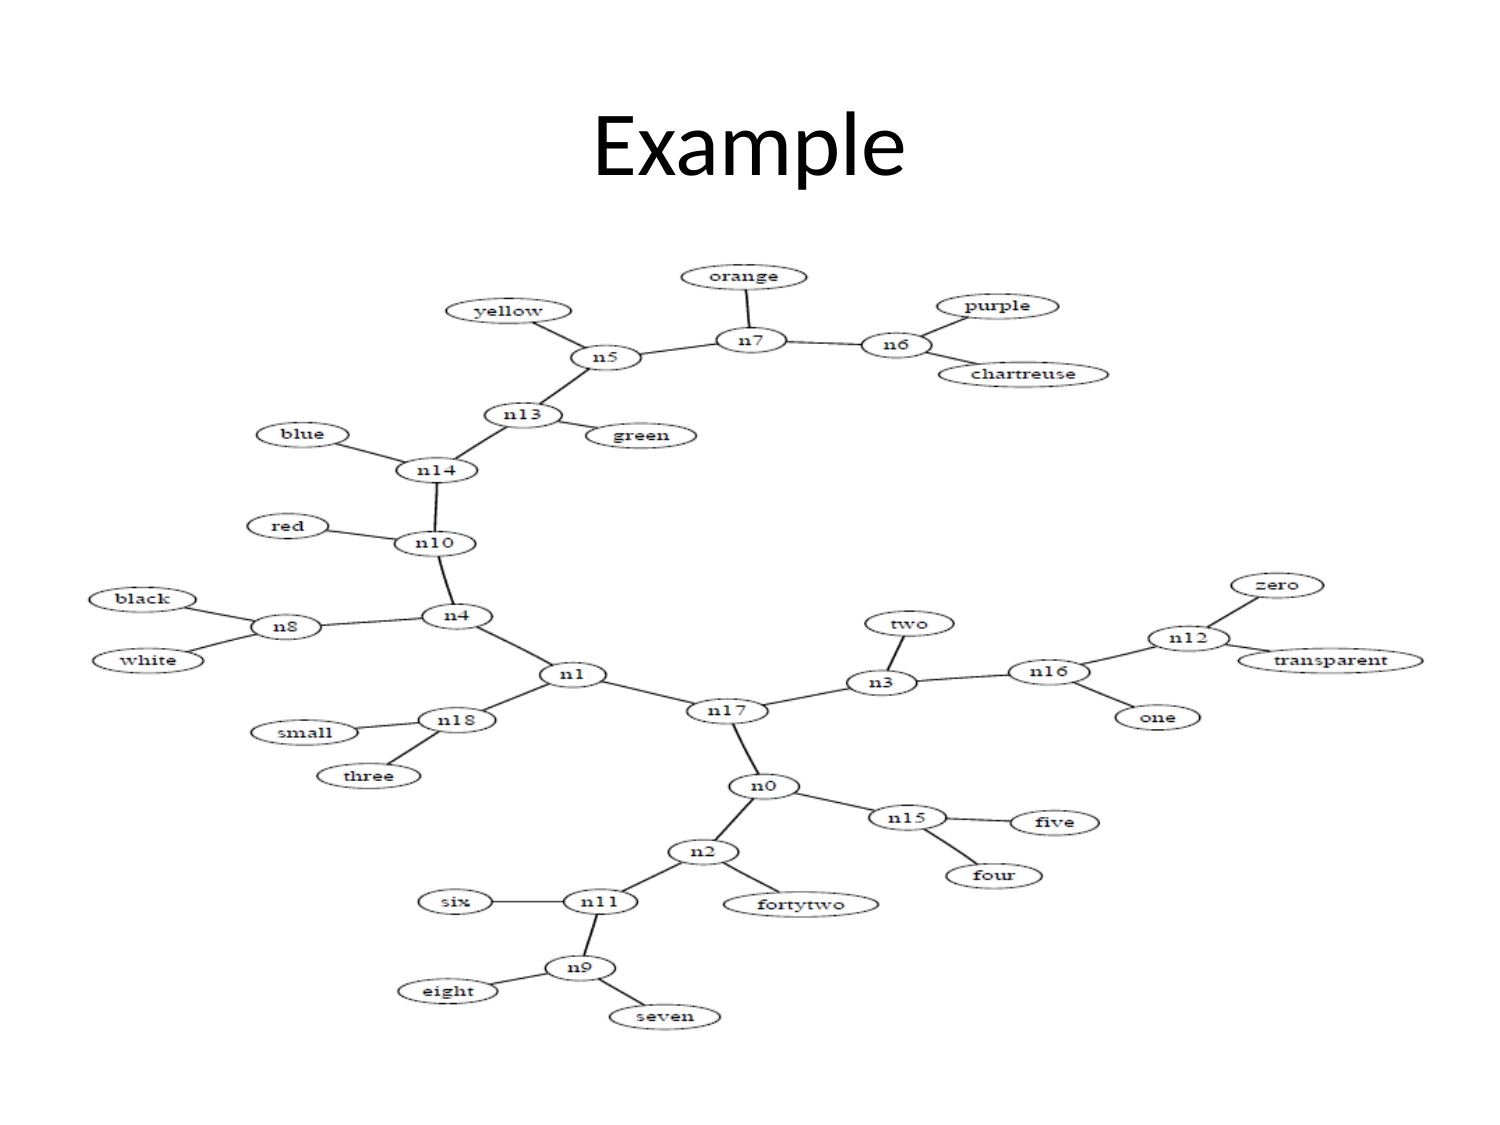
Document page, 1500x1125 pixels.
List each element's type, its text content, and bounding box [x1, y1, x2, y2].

title Example [75, 45, 1425, 233]
picture [49, 249, 1457, 1038]
